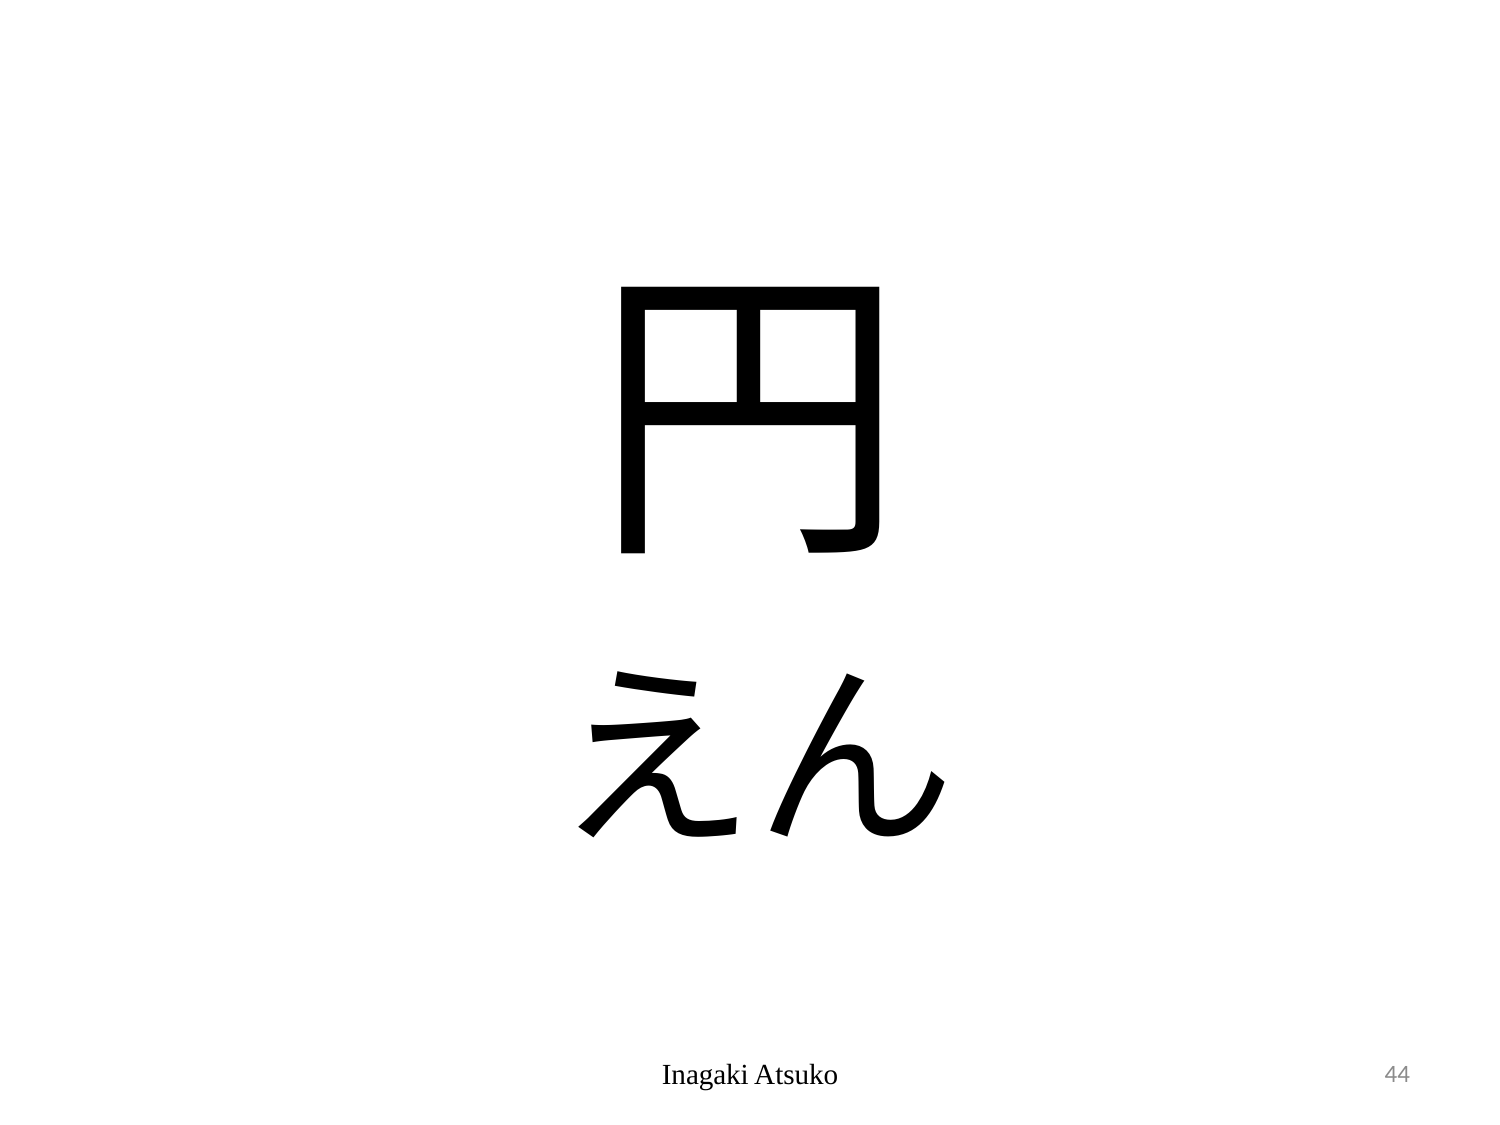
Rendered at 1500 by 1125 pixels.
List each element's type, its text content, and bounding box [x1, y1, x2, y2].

subtitle えん [230, 621, 1281, 910]
slide_number 44 [1074, 1042, 1425, 1103]
footer Inagaki Atsuko [512, 1042, 988, 1103]
title 円 [88, 184, 1412, 622]
